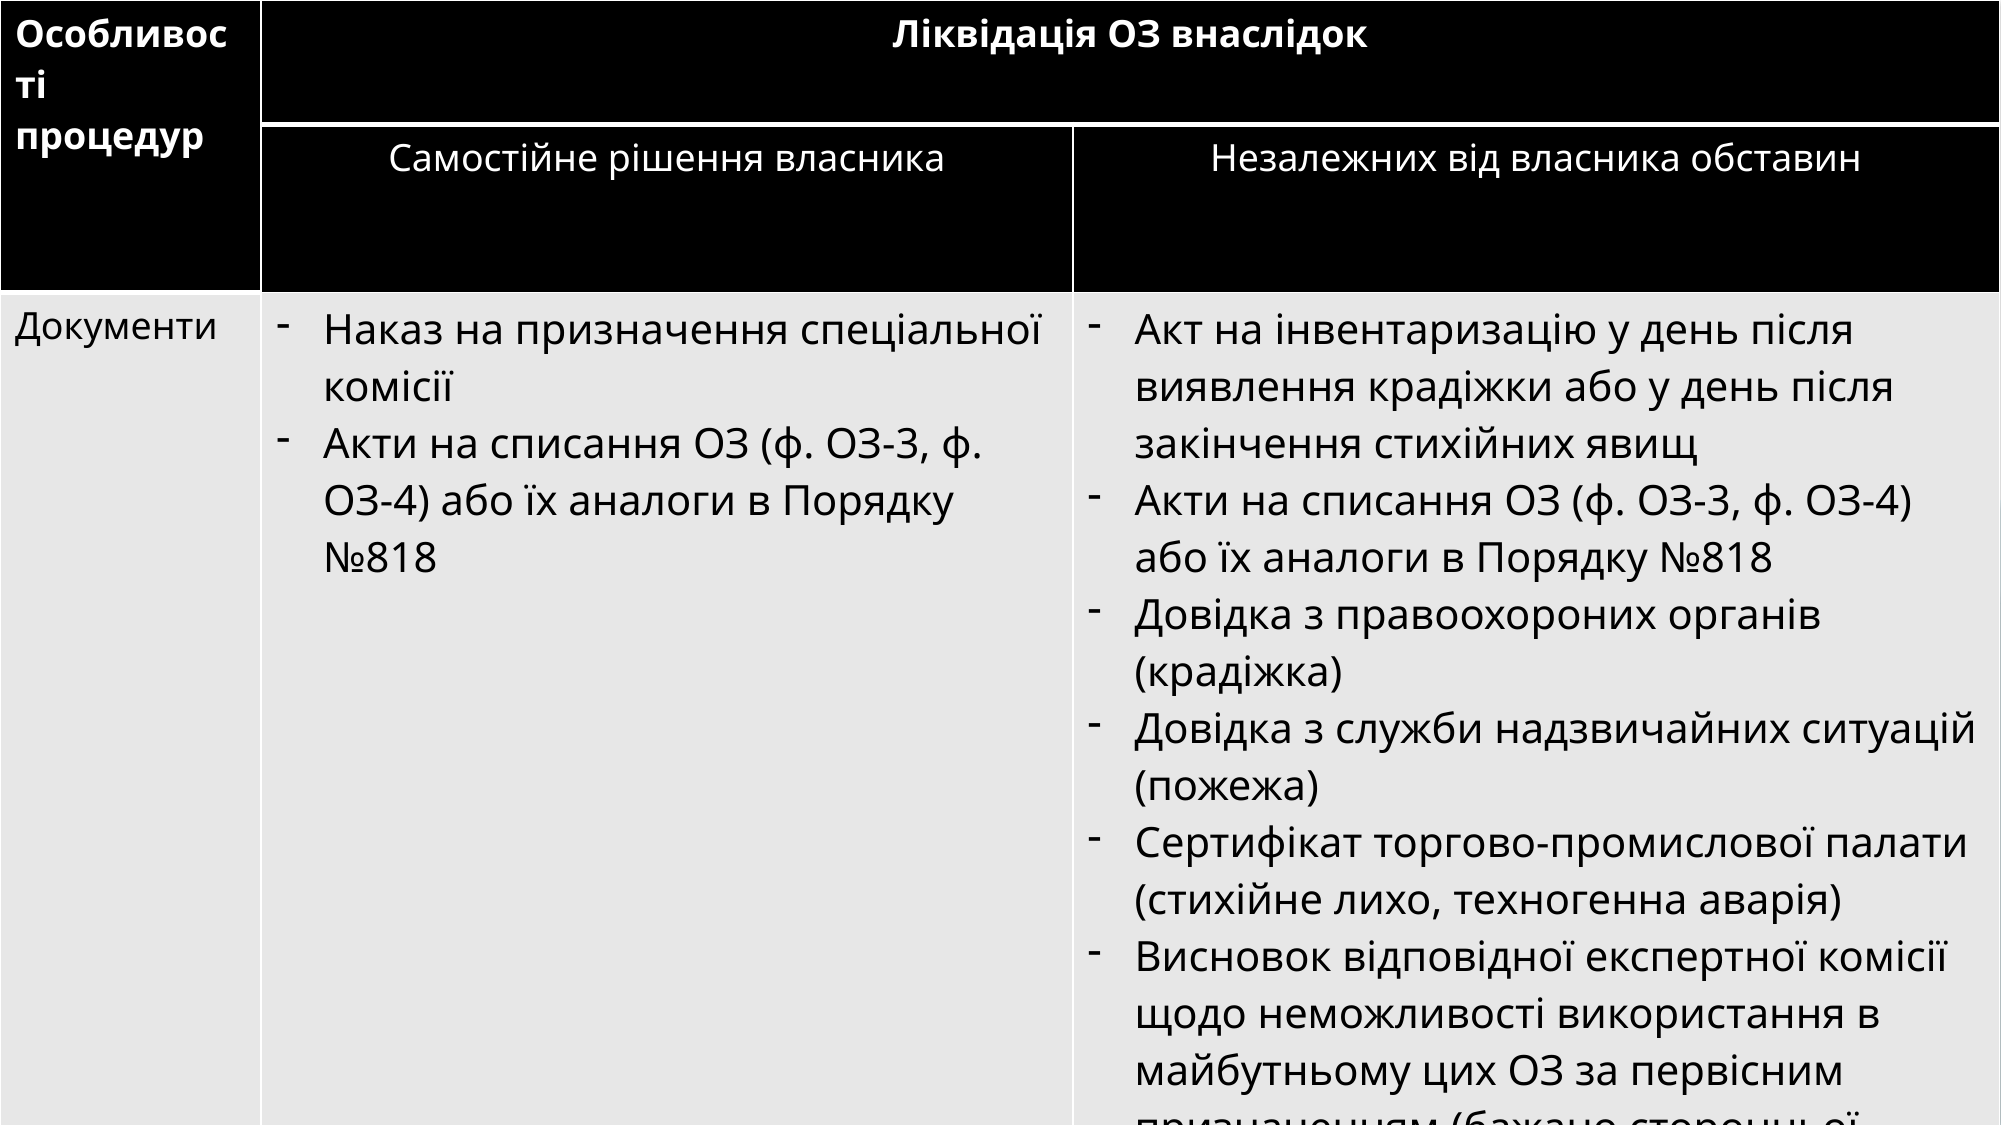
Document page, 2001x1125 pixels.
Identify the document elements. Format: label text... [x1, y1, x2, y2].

table_cell Незалежних від власника обставин [1074, 127, 1999, 292]
table_cell Самостійне рішення власника [262, 127, 1072, 292]
table_cell Акт на інвентаризацію у день після виявлення крадіжки або у день після закінчення стихійних явищ Акти на списання ОЗ (ф. ОЗ-3, ф. ОЗ-4) або їх аналоги в Порядку №818 Довідка з правоохороних органів (крадіжка) Довідка з служби надзвичайних ситуацій (пожежа) Сертифікат торгово-промислової палати (стихійне лихо, техногенна аварія) Висновок відповідної експертної комісії щодо неможливості використання в майбутньому цих ОЗ за первісним призначенням (бажано сторонньої організації) [1074, 293, 1999, 1125]
table_header Особливості процедур [1, 1, 260, 290]
table_cell Документи [1, 295, 260, 1125]
table_cell Наказ на призначення спеціальної комісії Акти на списання ОЗ (ф. ОЗ-3, ф. ОЗ-4) або їх аналоги в Порядку №818 [262, 293, 1072, 1125]
table_header Ліквідація ОЗ внаслідок [262, 1, 1999, 122]
